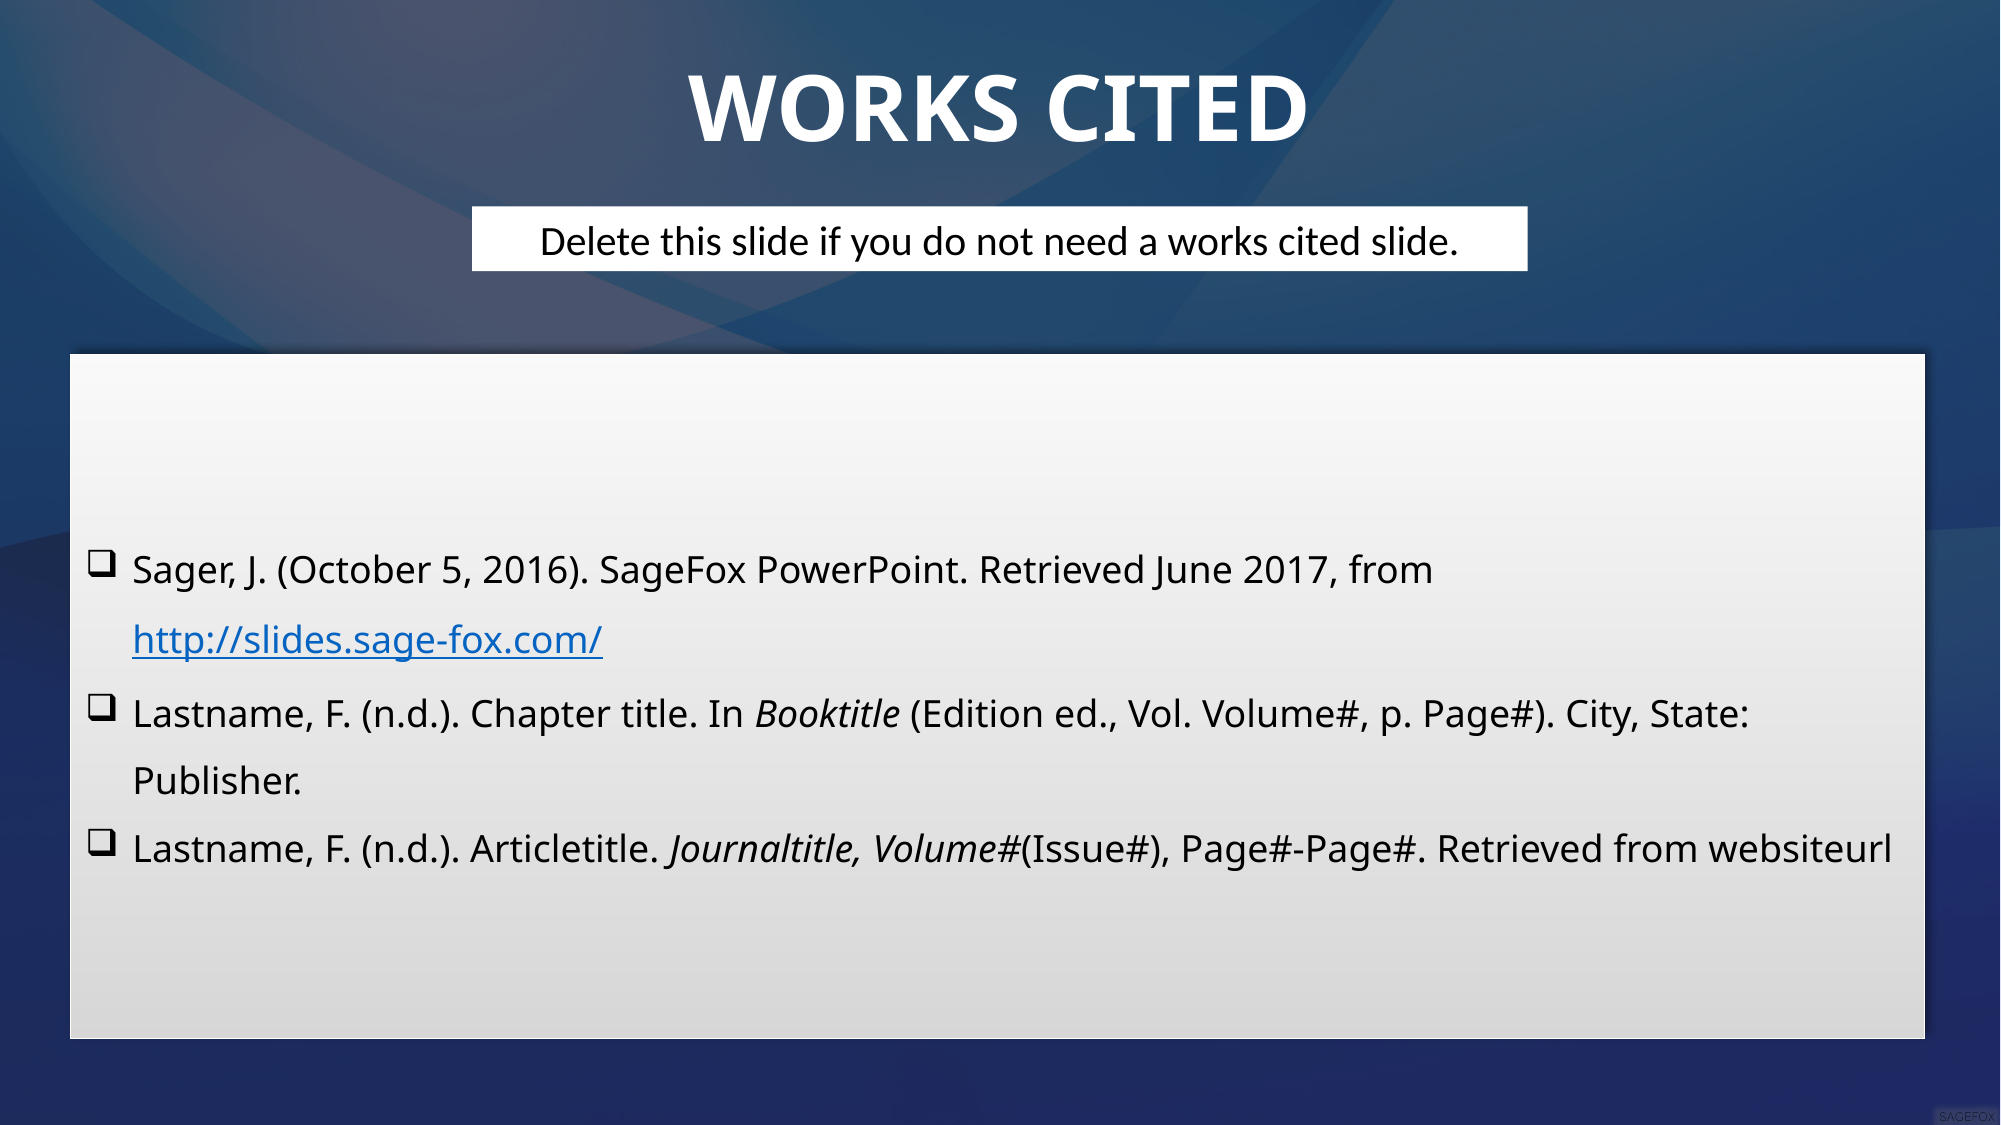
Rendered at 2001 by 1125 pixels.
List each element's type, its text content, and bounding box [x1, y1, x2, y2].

text_box Delete this slide if you do not need a works cited slide. [472, 206, 1528, 272]
text_box Sager, J. (October 5, 2016). SageFox PowerPoint. Retrieved June 2017, from http://slides.sage-fox.com/ Lastname, F. (n.d.). Chapter title. In Booktitle (Edition ed., Vol. Volume#, p. Page#). City, State: Publisher. Lastname, F. (n.d.). Articletitle. Journaltitle, Volume#(Issue#), Page#-Page#. Retrieved from websiteurl [70, 354, 1925, 1039]
text_box WORKS CITED [548, 42, 1452, 167]
